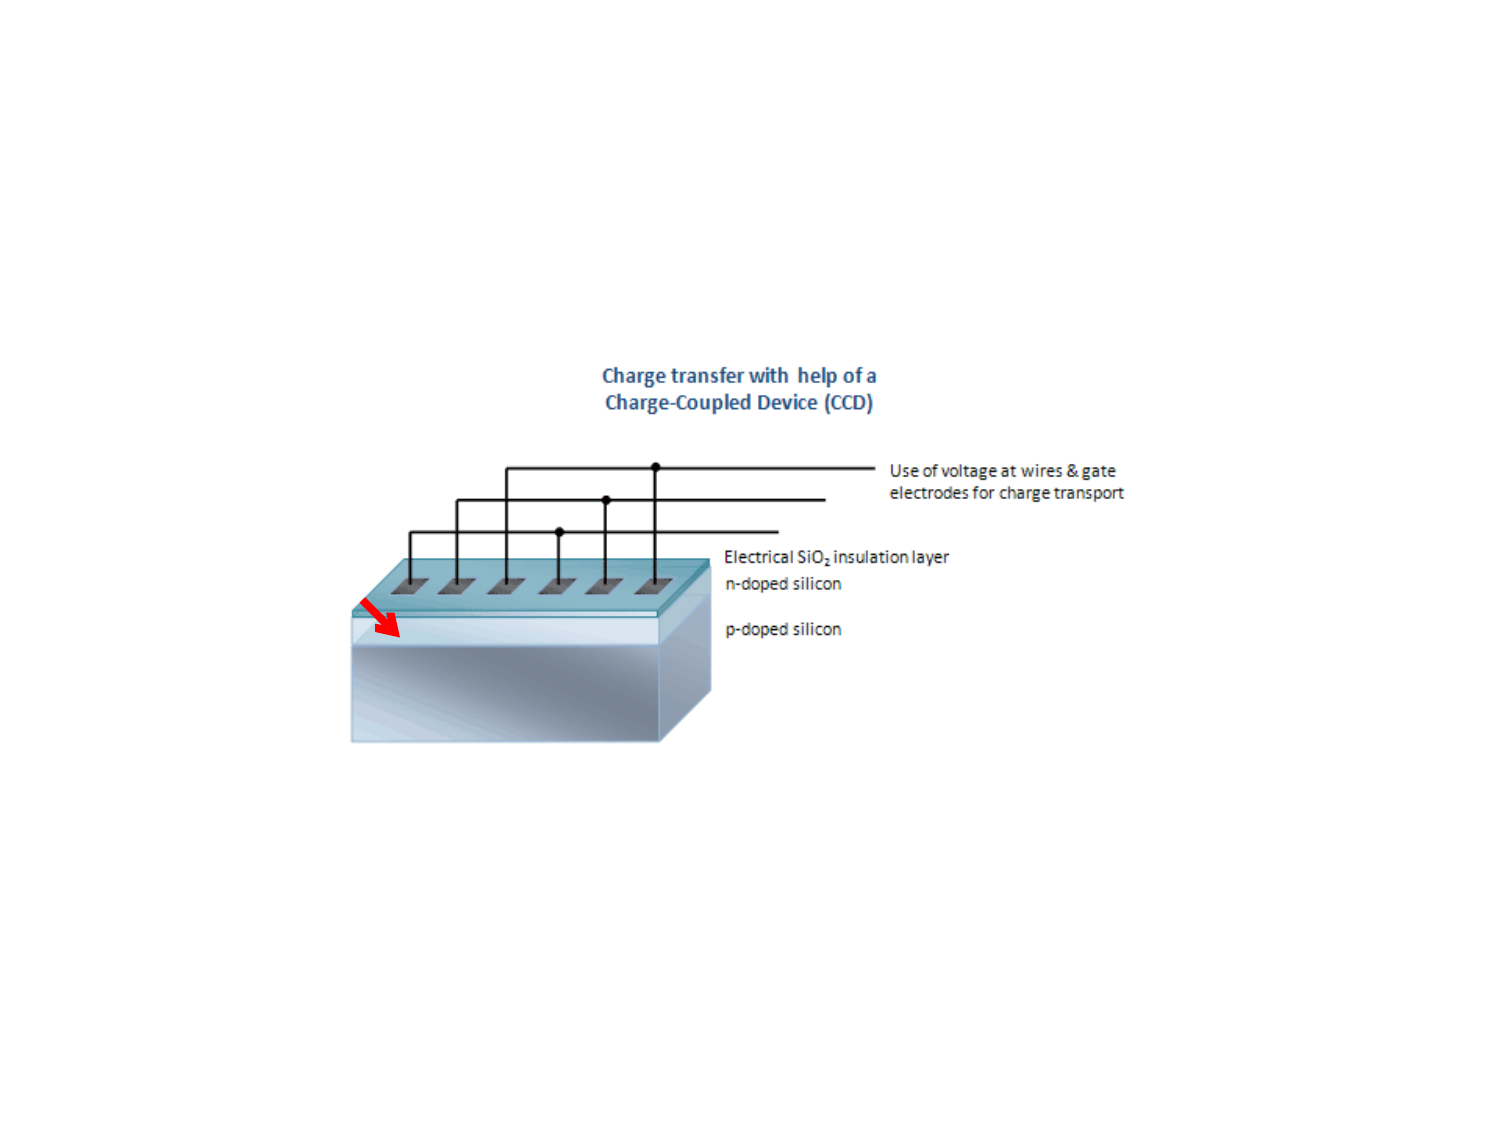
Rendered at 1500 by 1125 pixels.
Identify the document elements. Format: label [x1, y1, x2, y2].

text_box [362, 599, 401, 638]
picture [334, 347, 1166, 778]
